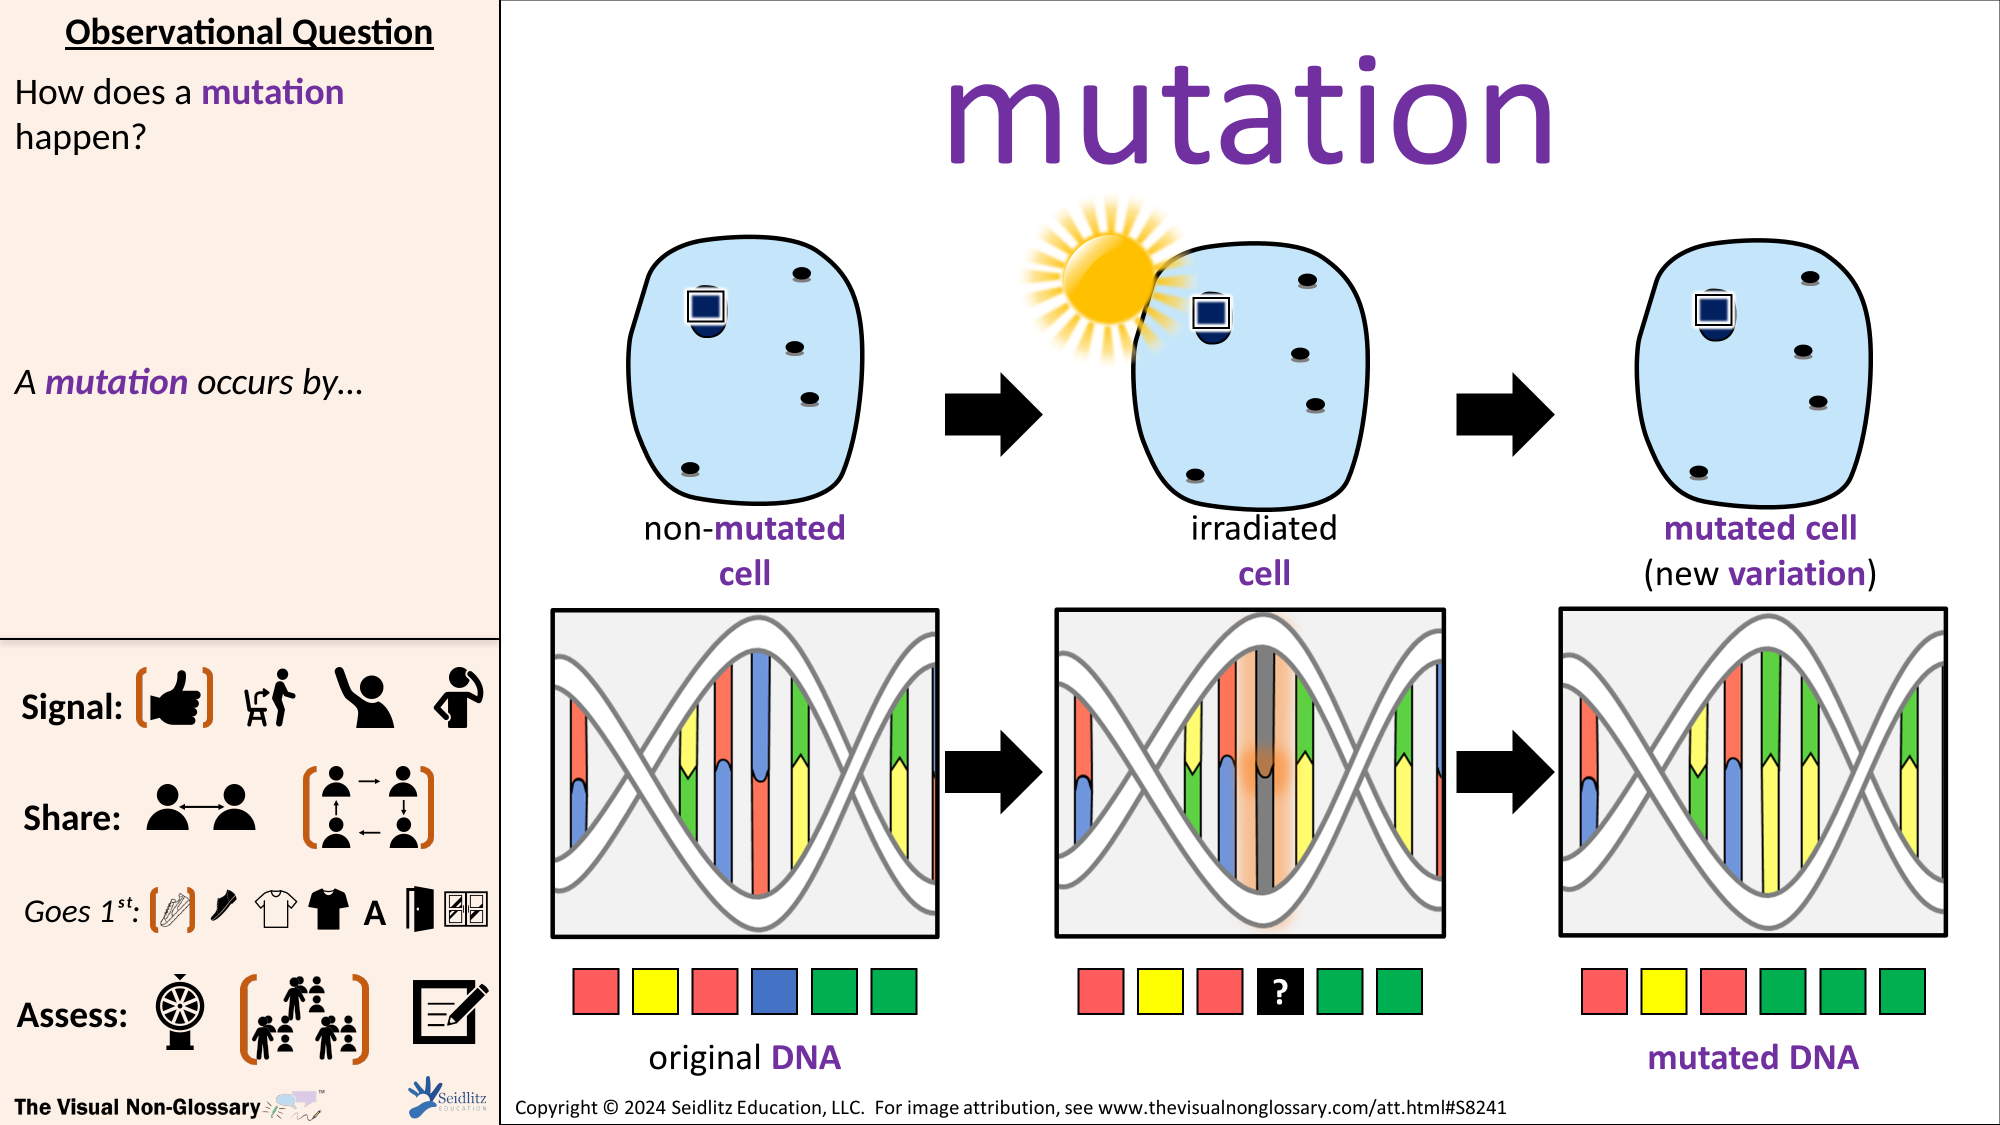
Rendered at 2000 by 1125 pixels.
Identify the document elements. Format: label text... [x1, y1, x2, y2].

picture [499, 0, 2000, 1125]
picture [0, 1084, 328, 1125]
picture [413, 974, 490, 1051]
picture [253, 886, 299, 932]
picture [334, 667, 395, 728]
picture [302, 766, 434, 850]
text_box Observational Question [50, 0, 449, 59]
picture [149, 886, 196, 934]
picture [428, 667, 490, 728]
text_box Goes 1ˢᵗ: [9, 881, 156, 937]
picture [136, 667, 214, 728]
text_box Assess: [1, 982, 137, 1043]
picture [202, 886, 241, 925]
picture [403, 1073, 495, 1125]
text_box Share: [8, 785, 137, 846]
text_box A [348, 880, 402, 941]
picture [397, 886, 490, 932]
text_box A mutation occurs by… [0, 349, 494, 410]
picture [239, 667, 301, 728]
text_box How does a mutation happen? [0, 59, 494, 165]
picture [142, 974, 218, 1051]
picture [145, 784, 257, 830]
picture [239, 974, 370, 1066]
text_box Signal: [6, 674, 136, 735]
picture [305, 886, 352, 932]
